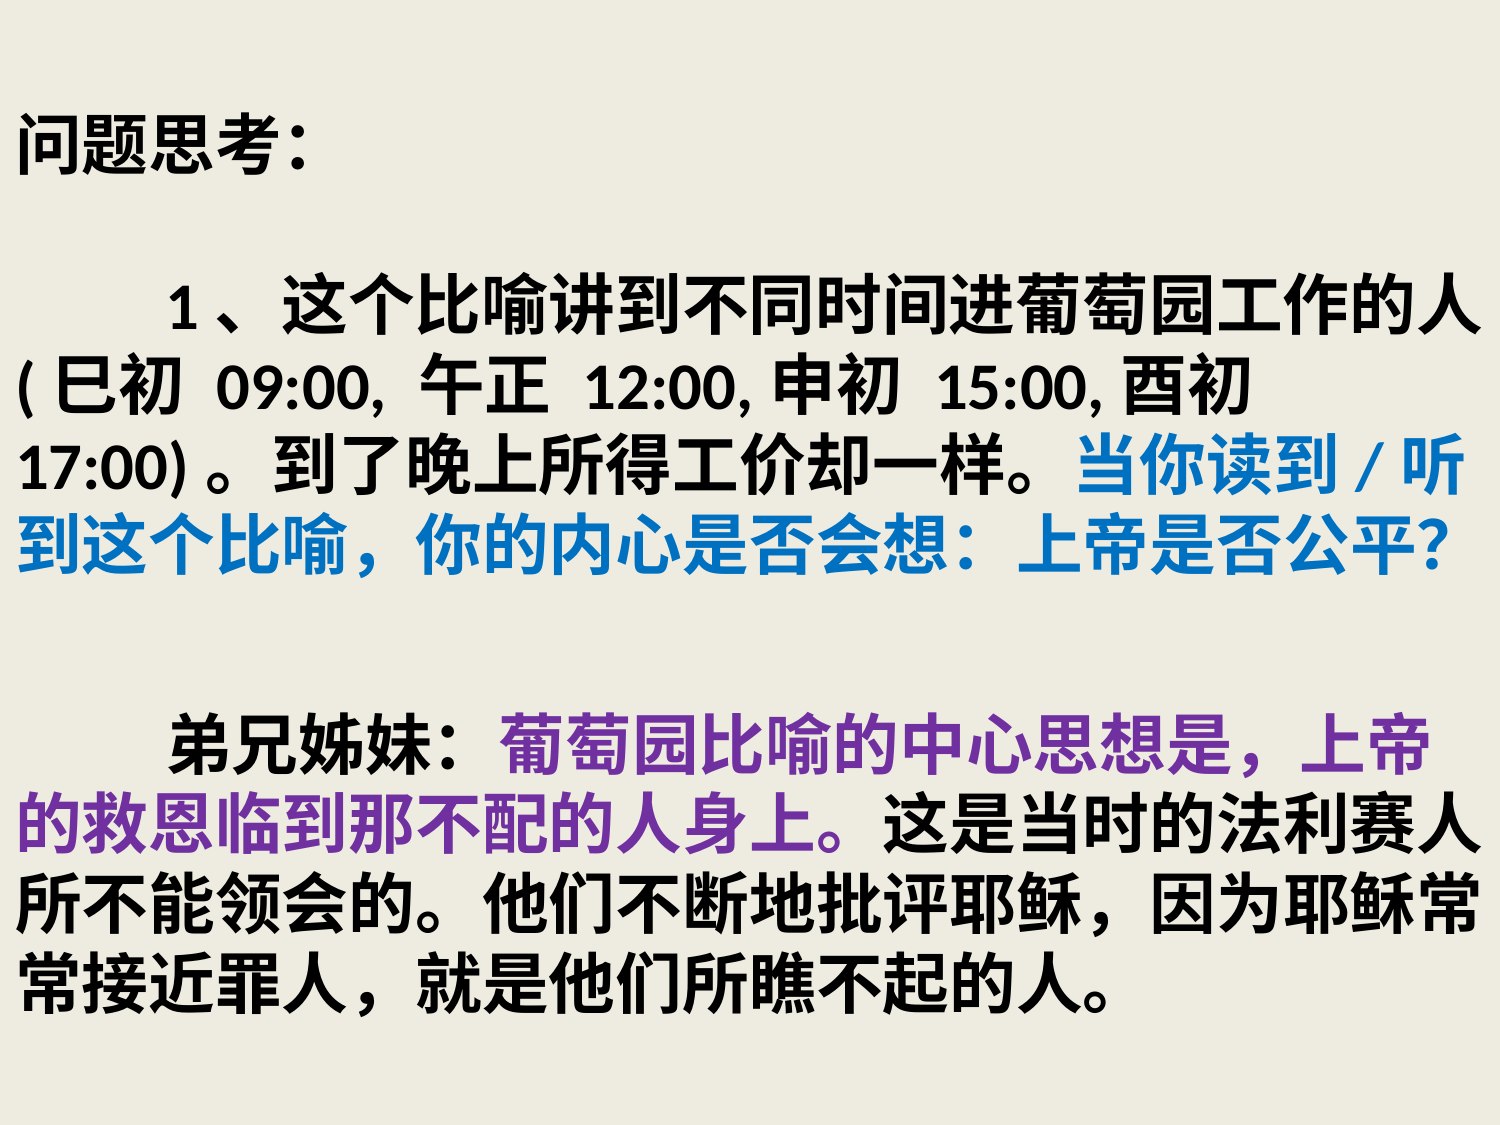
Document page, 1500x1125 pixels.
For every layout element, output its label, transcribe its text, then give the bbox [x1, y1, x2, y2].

title 问题思考： 1、这个比喻讲到不同时间进葡萄园工作的人(巳初 09:00, 午正 12:00,申初 15:00,酉初 17:00)。到了晚上所得工价却一样。当你读到/听到这个比喻，你的内心是否会想：上帝是否公平？ 弟兄姊妹：葡萄园比喻的中心思想是，上帝的救恩临到那不配的人身上。这是当时的法利赛人所不能领会的。他们不断地批评耶稣，因为耶稣常常接近罪人，就是他们所瞧不起的人。 [0, 0, 1500, 1125]
